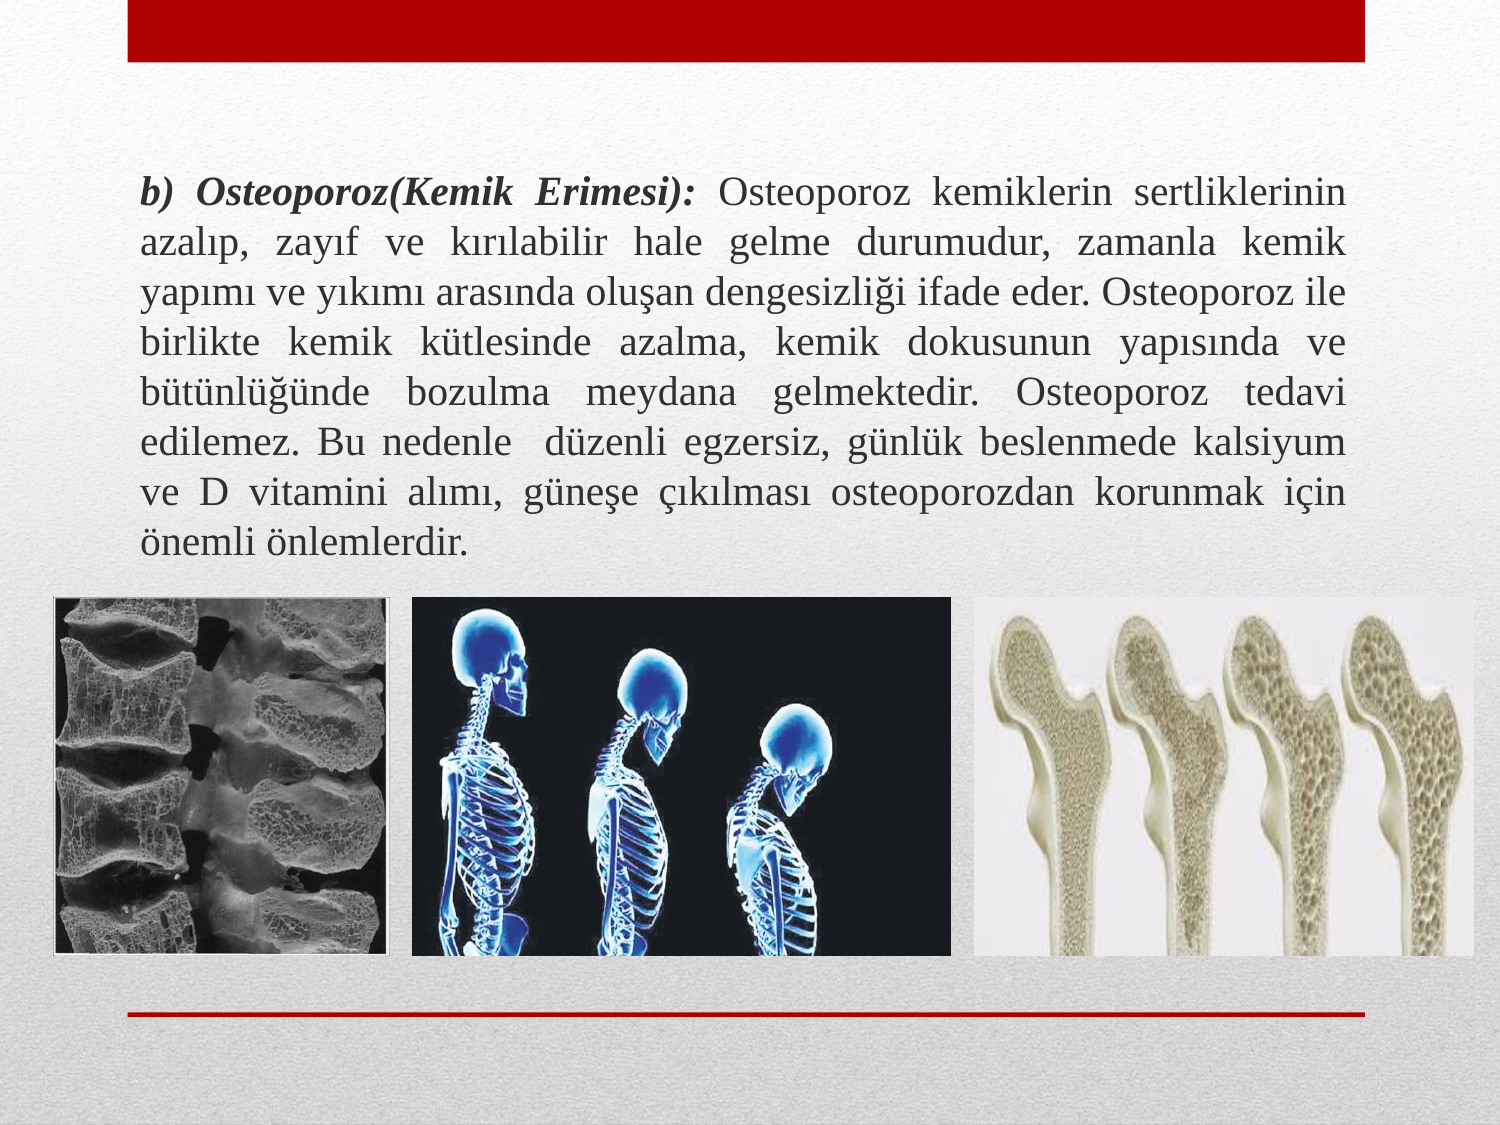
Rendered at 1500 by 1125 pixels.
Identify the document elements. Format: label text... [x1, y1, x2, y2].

picture [52, 597, 390, 957]
picture [411, 597, 952, 957]
picture [973, 597, 1474, 957]
list b) Osteoporoz(Kemik Erimesi): Osteoporoz kemiklerin sertliklerinin azalıp, zayıf ve kırılabilir hale gelme durumudur, zamanla kemik yapımı ve yıkımı arasında oluşan dengesizliği ifade eder. Osteoporoz ile birlikte kemik kütlesinde azalma, kemik dokusunun yapısında ve bütünlüğünde bozulma meydana gelmektedir. Osteoporoz tedavi edilemez. Bu nedenle düzenli egzersiz, günlük beslenmede kalsiyum ve D vitamini alımı, güneşe çıkılması osteoporozdan korunmak için önemli önlemlerdir. [125, 66, 1363, 1012]
